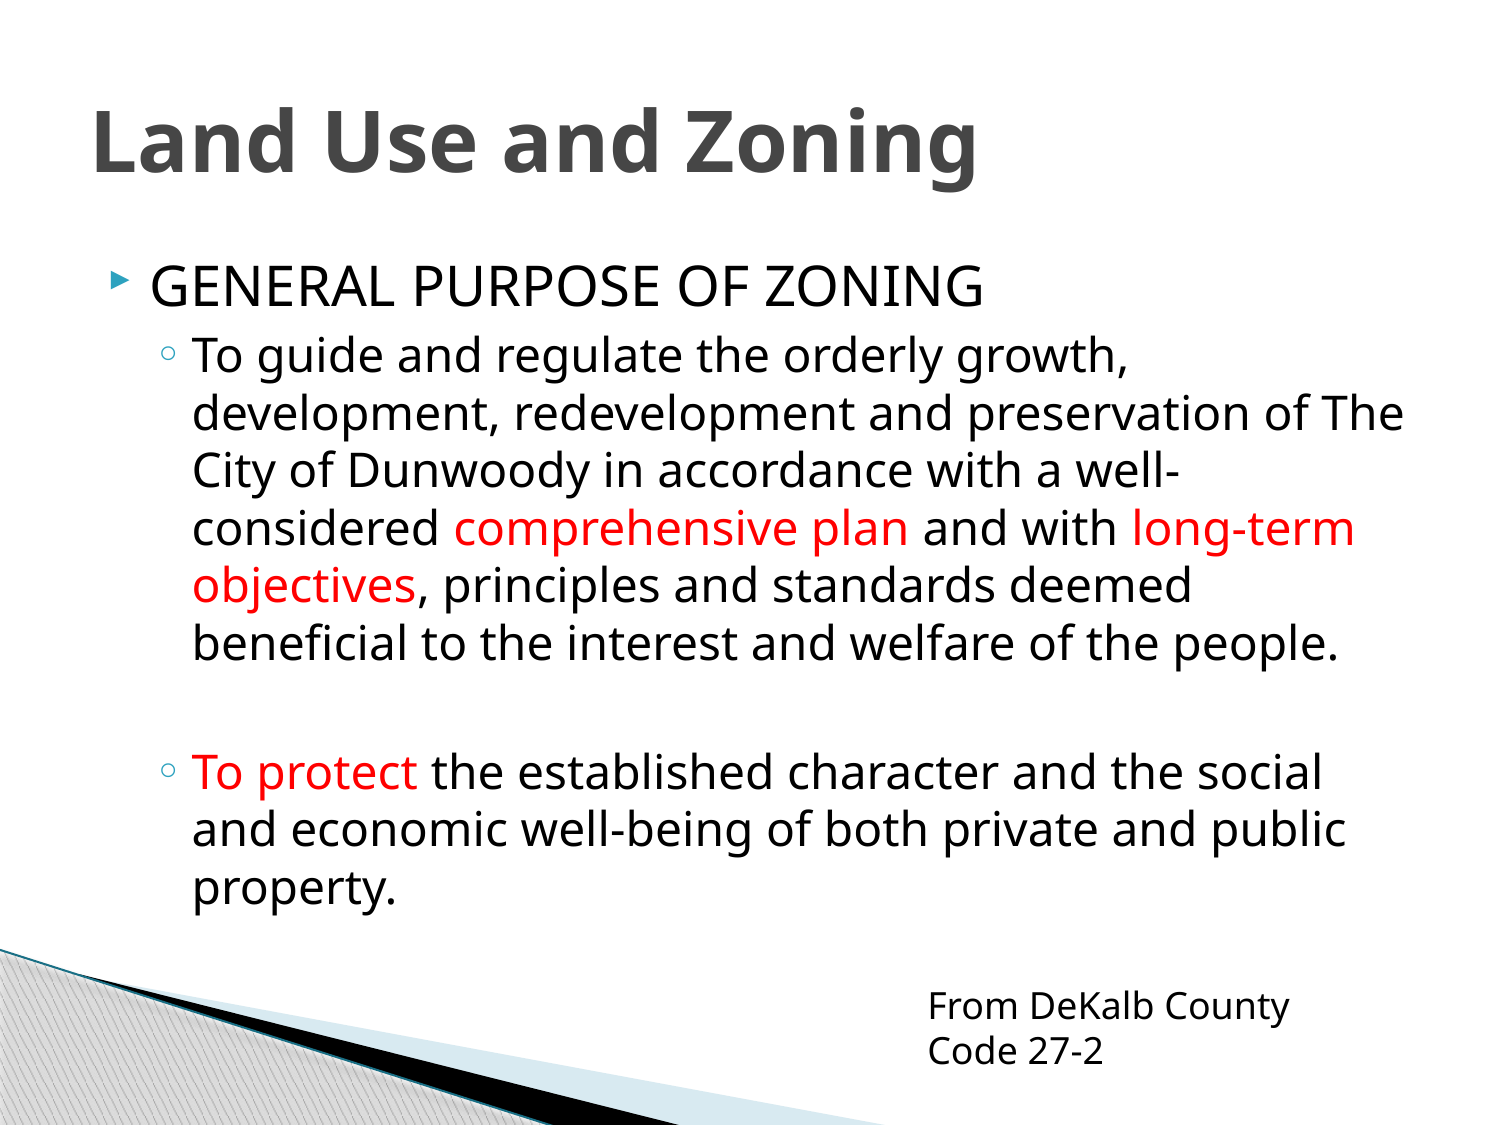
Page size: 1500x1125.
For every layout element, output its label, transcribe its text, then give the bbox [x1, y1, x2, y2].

title Land Use and Zoning [75, 45, 1425, 233]
text_box From DeKalb County Code 27-2 [912, 974, 1350, 1080]
list GENERAL PURPOSE OF ZONING To guide and regulate the orderly growth, development, redevelopment and preservation of The City of Dunwoody in accordance with a well-considered comprehensive plan and with long-term objectives, principles and standards deemed beneficial to the interest and welfare of the people. To protect the established character and the social and economic well-being of both private and public property. [75, 243, 1425, 986]
